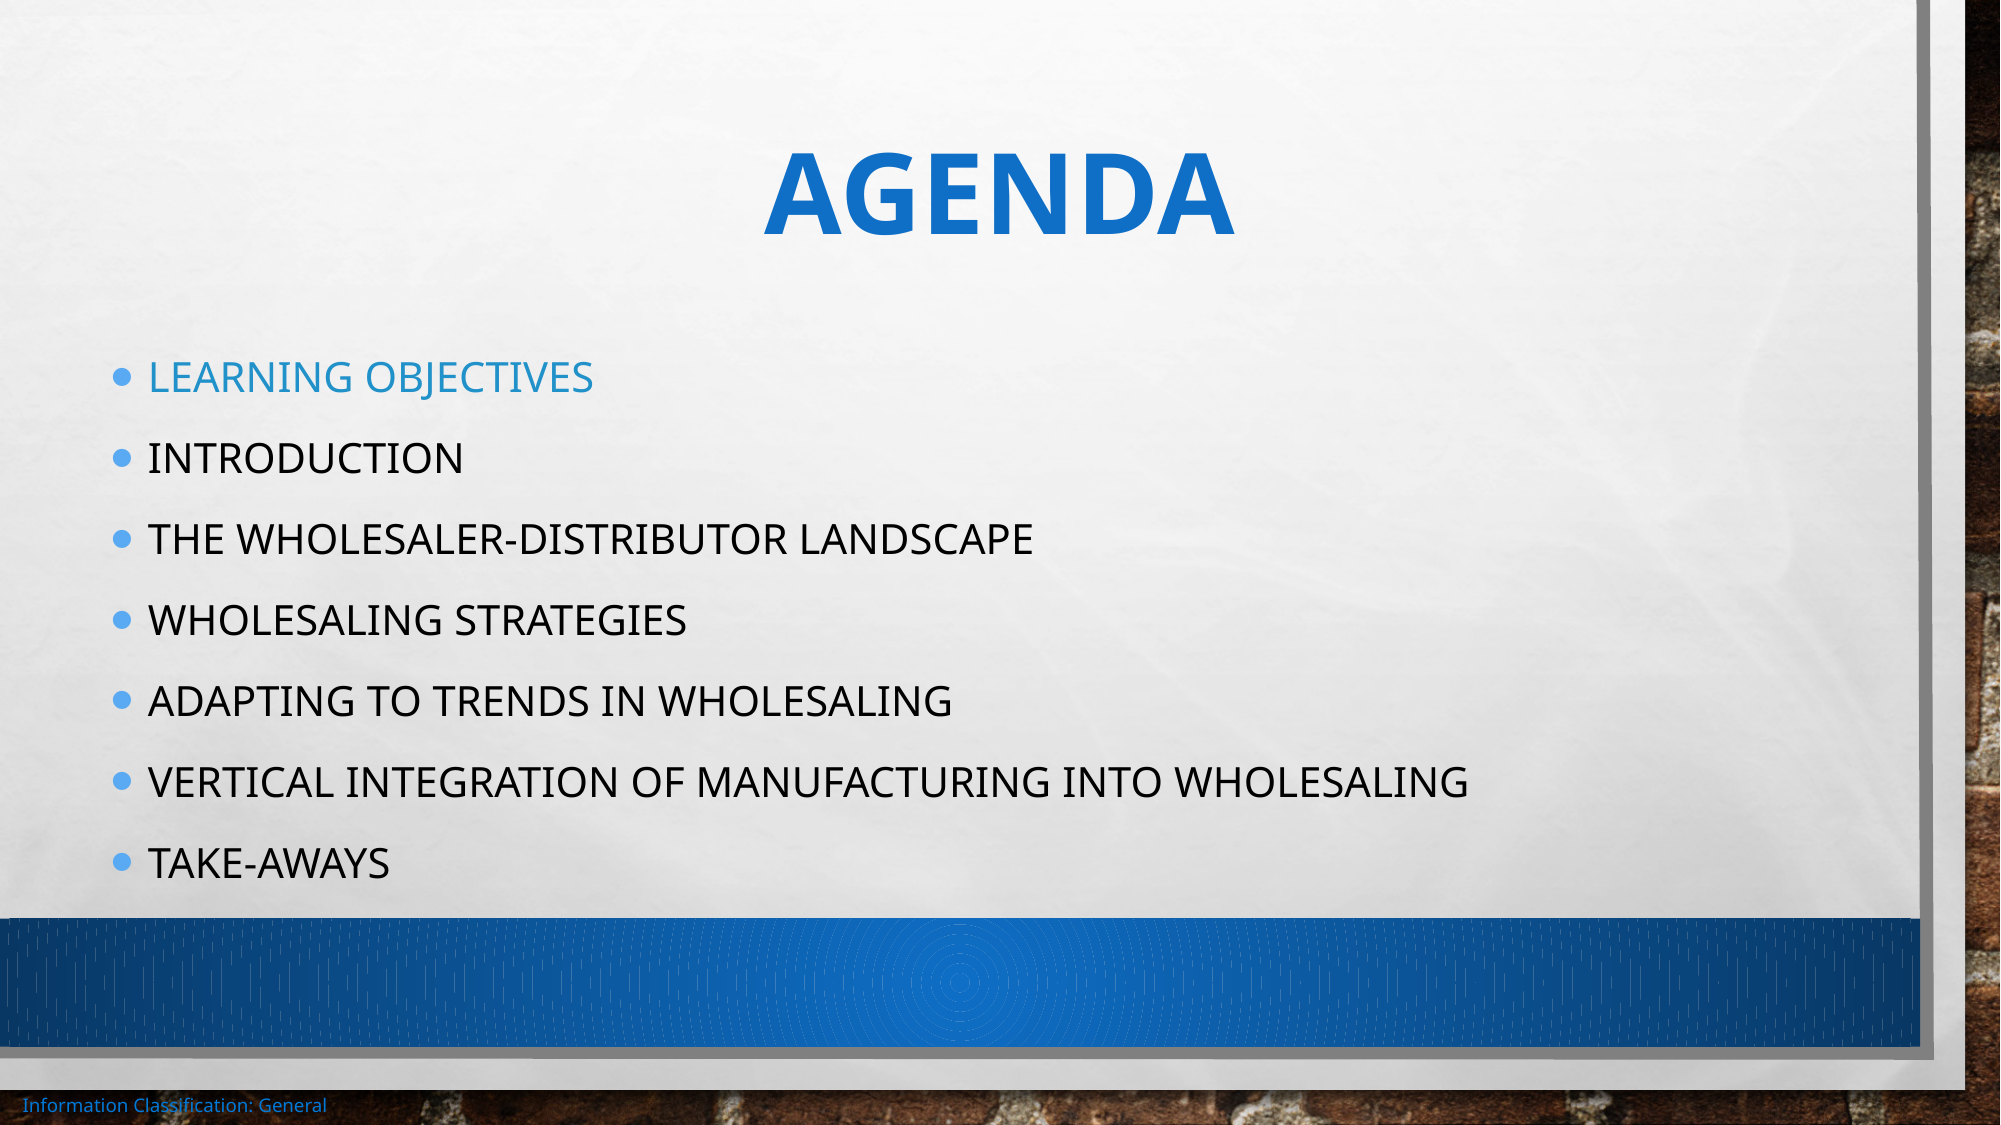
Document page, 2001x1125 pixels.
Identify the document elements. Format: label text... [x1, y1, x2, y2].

picture [0, 0, 2000, 1125]
list Learning Objectives Introduction The Wholesaler-Distributor Landscape Wholesaling Strategies Adapting to Trends in Wholesaling Vertical Integration of Manufacturing into Wholesaling Take-Aways [95, 266, 1905, 962]
title Agenda [95, 115, 1905, 266]
